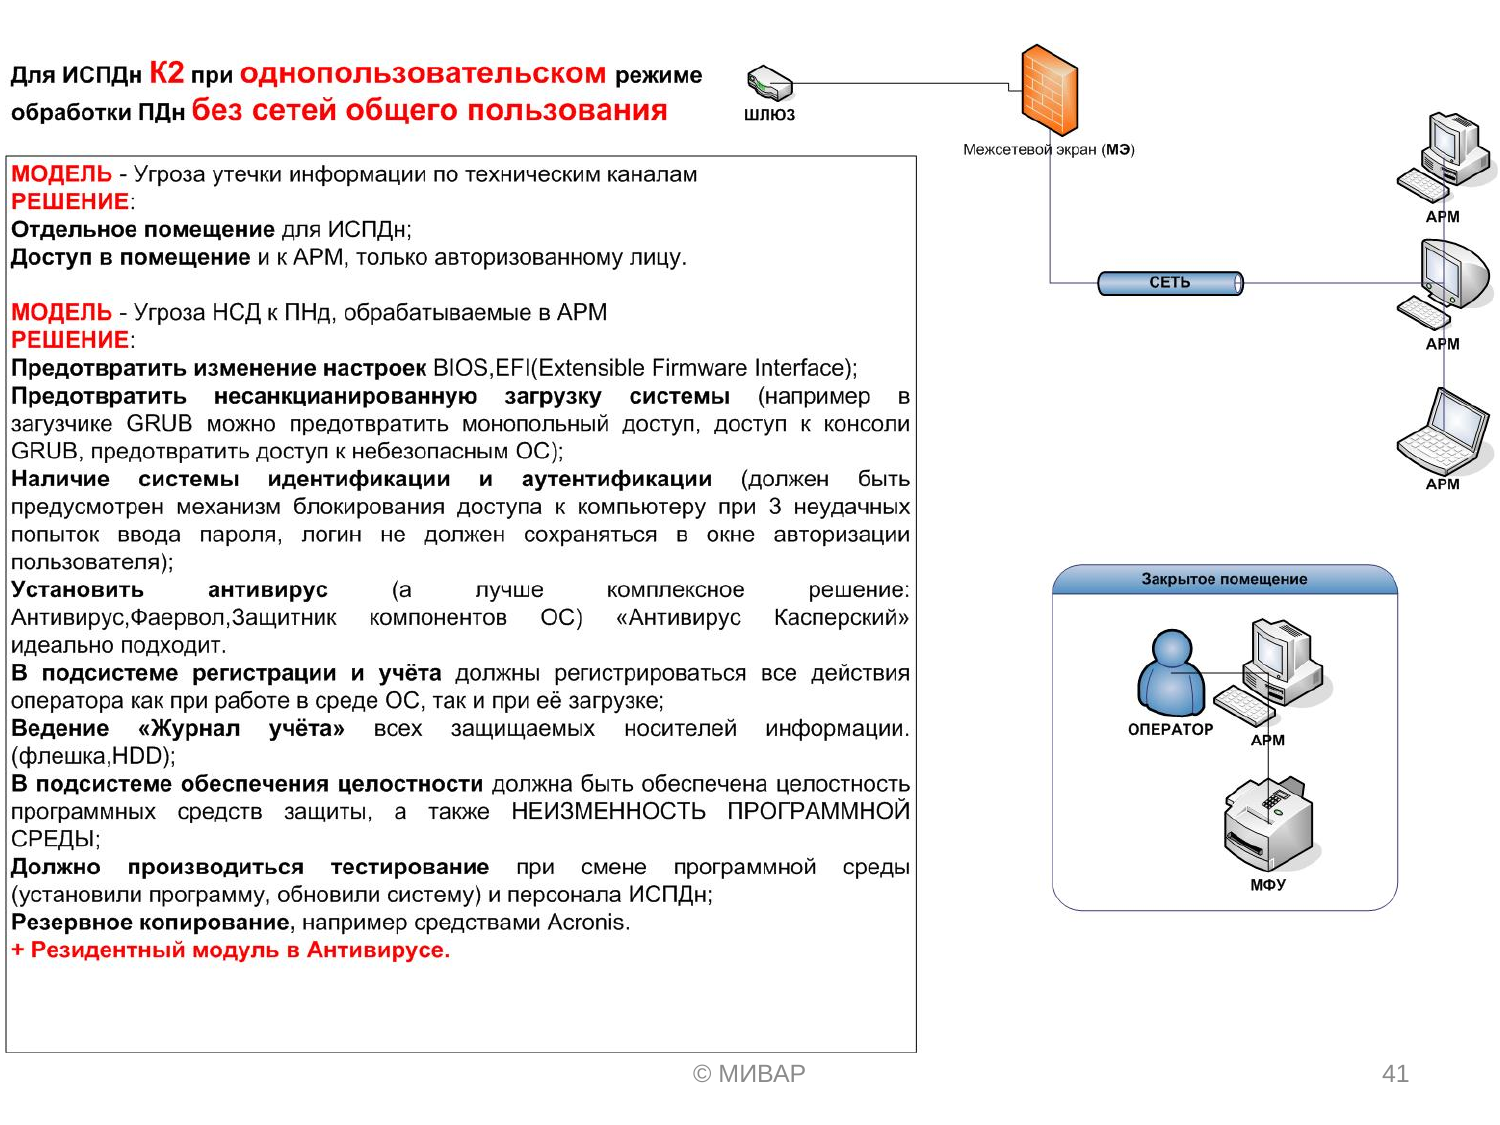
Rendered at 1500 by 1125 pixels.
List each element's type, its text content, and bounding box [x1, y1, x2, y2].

picture [5, 43, 1498, 1054]
slide_number 41 [1074, 1061, 1425, 1103]
footer © МИВАР [512, 1061, 988, 1103]
